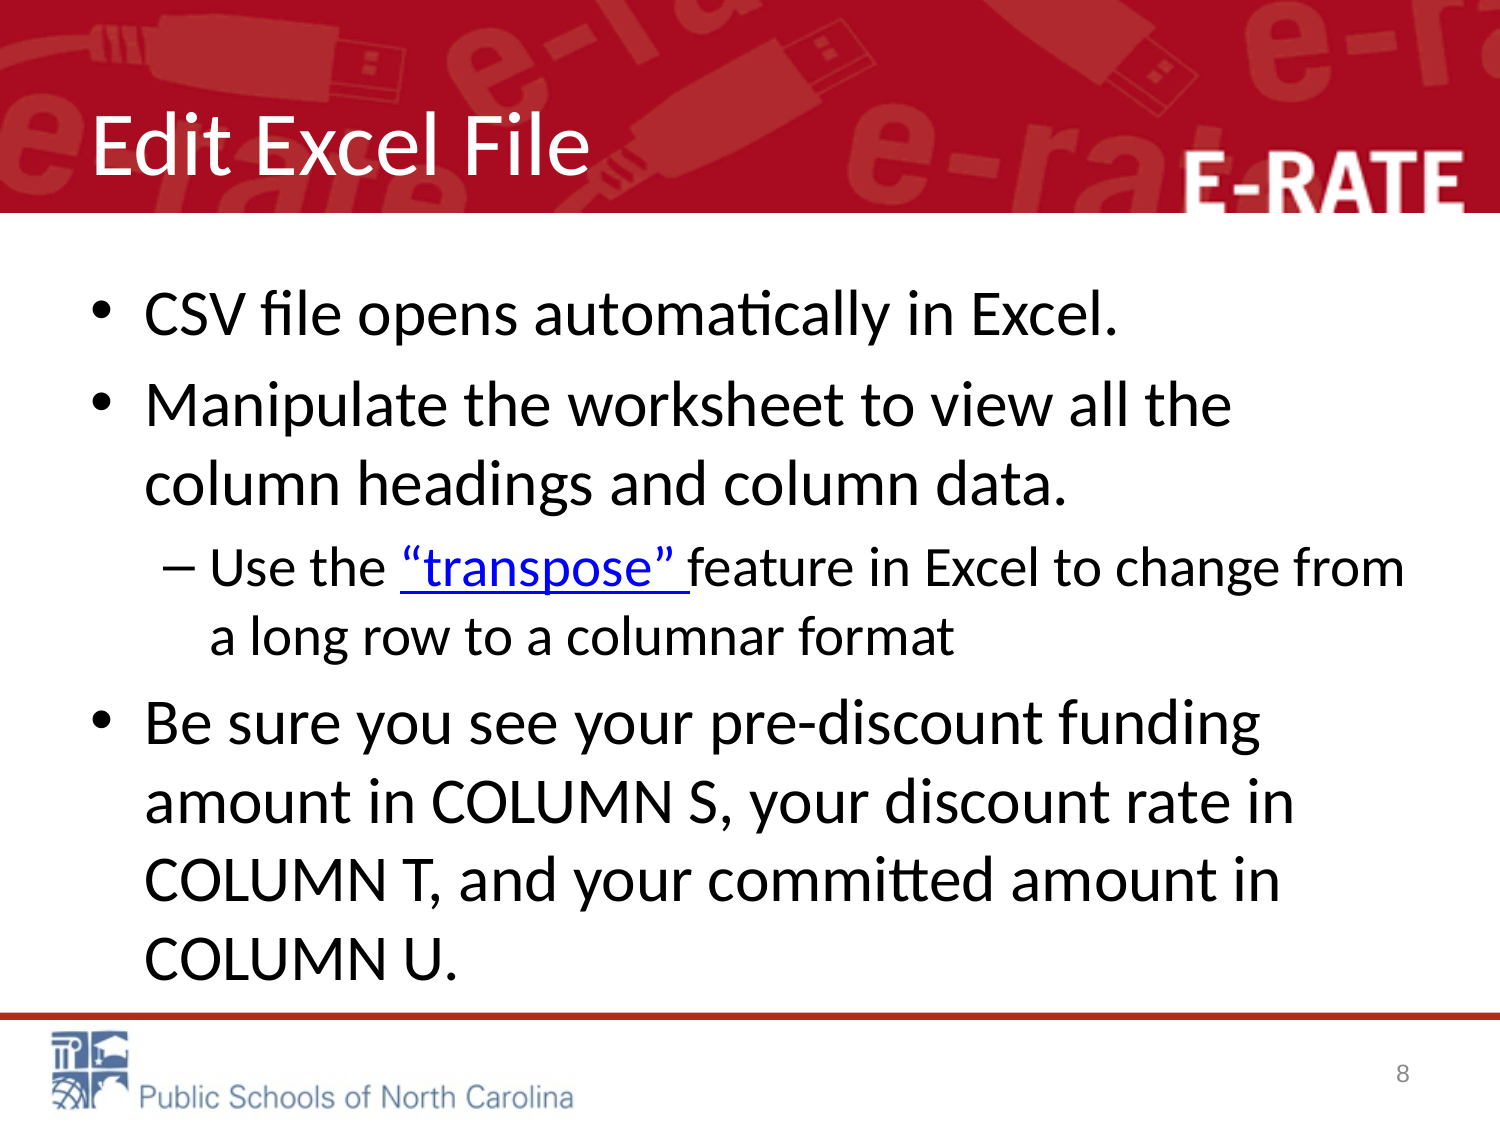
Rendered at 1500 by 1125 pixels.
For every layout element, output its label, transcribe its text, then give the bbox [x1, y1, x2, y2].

picture [0, 0, 1500, 213]
slide_number 8 [1074, 1042, 1425, 1103]
list CSV file opens automatically in Excel. Manipulate the worksheet to view all the column headings and column data. Use the “transpose” feature in Excel to change from a long row to a columnar format Be sure you see your pre-discount funding amount in COLUMN S, your discount rate in COLUMN T, and your committed amount in COLUMN U. [75, 262, 1425, 1005]
title Edit Excel File [75, 45, 1425, 233]
picture [0, 1024, 1500, 1124]
